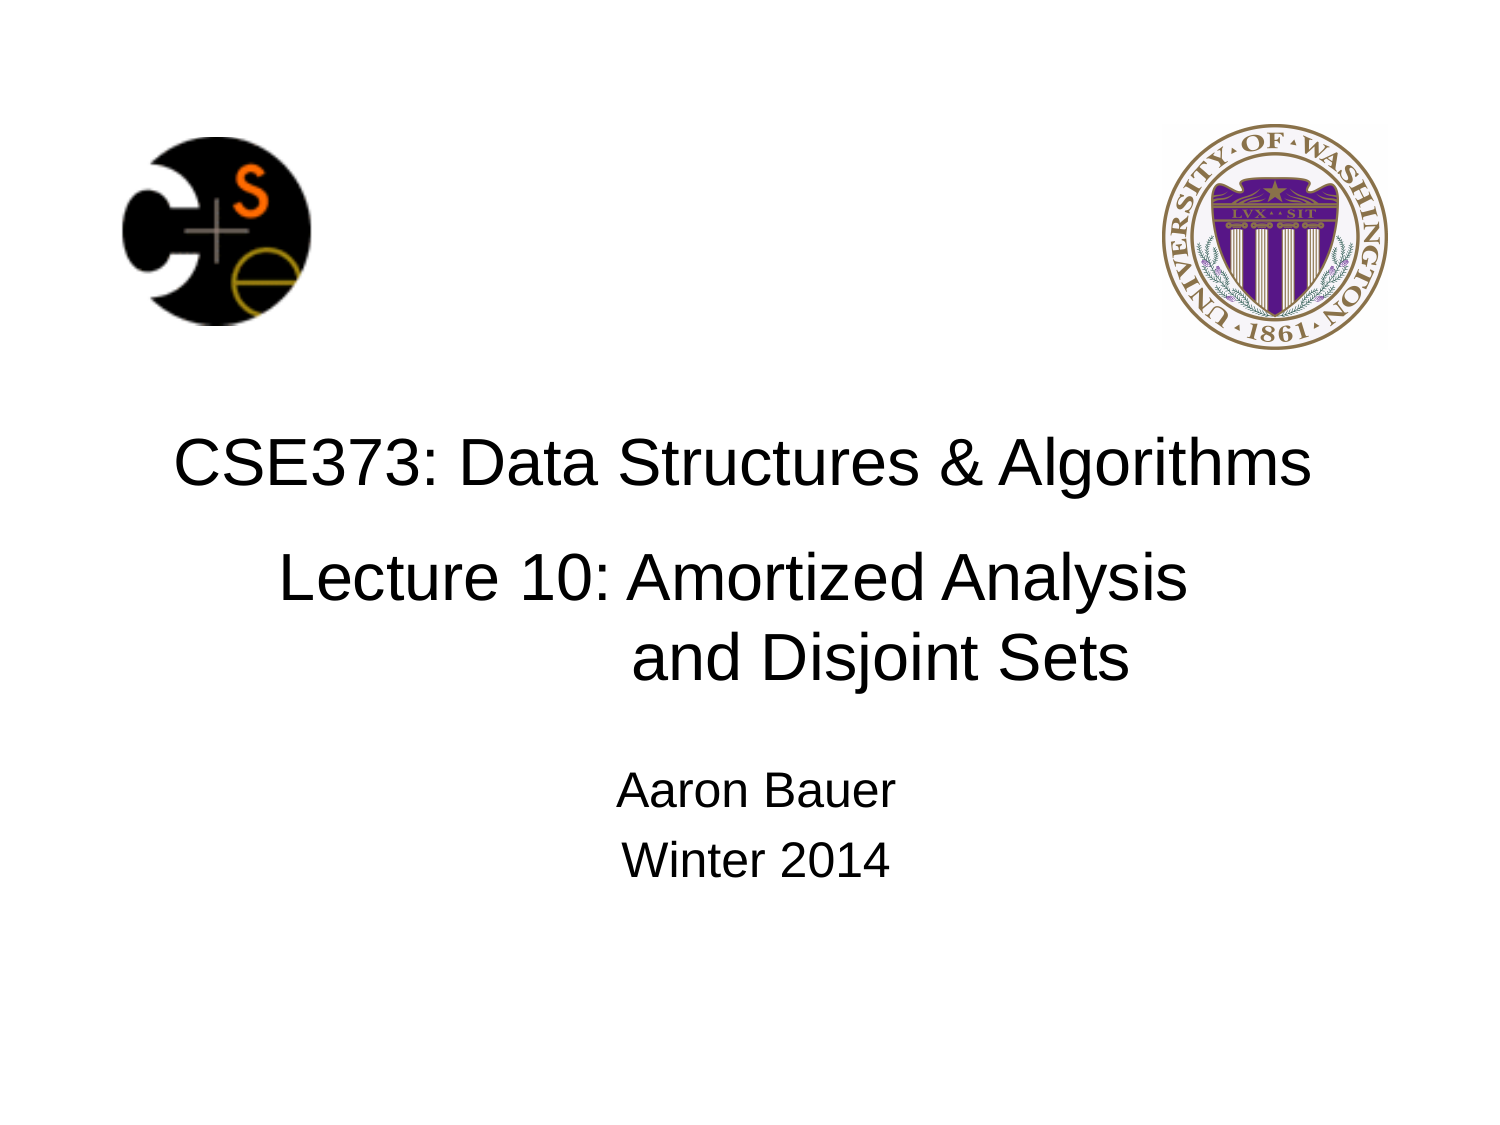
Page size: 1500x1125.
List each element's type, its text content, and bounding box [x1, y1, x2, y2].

picture [1162, 124, 1388, 351]
picture [62, 137, 376, 326]
subtitle Aaron Bauer Winter 2014 [212, 749, 1301, 951]
title CSE373: Data Structures & Algorithms Lecture 10: Amortized Analysis and Disjoint Sets [62, 424, 1426, 688]
